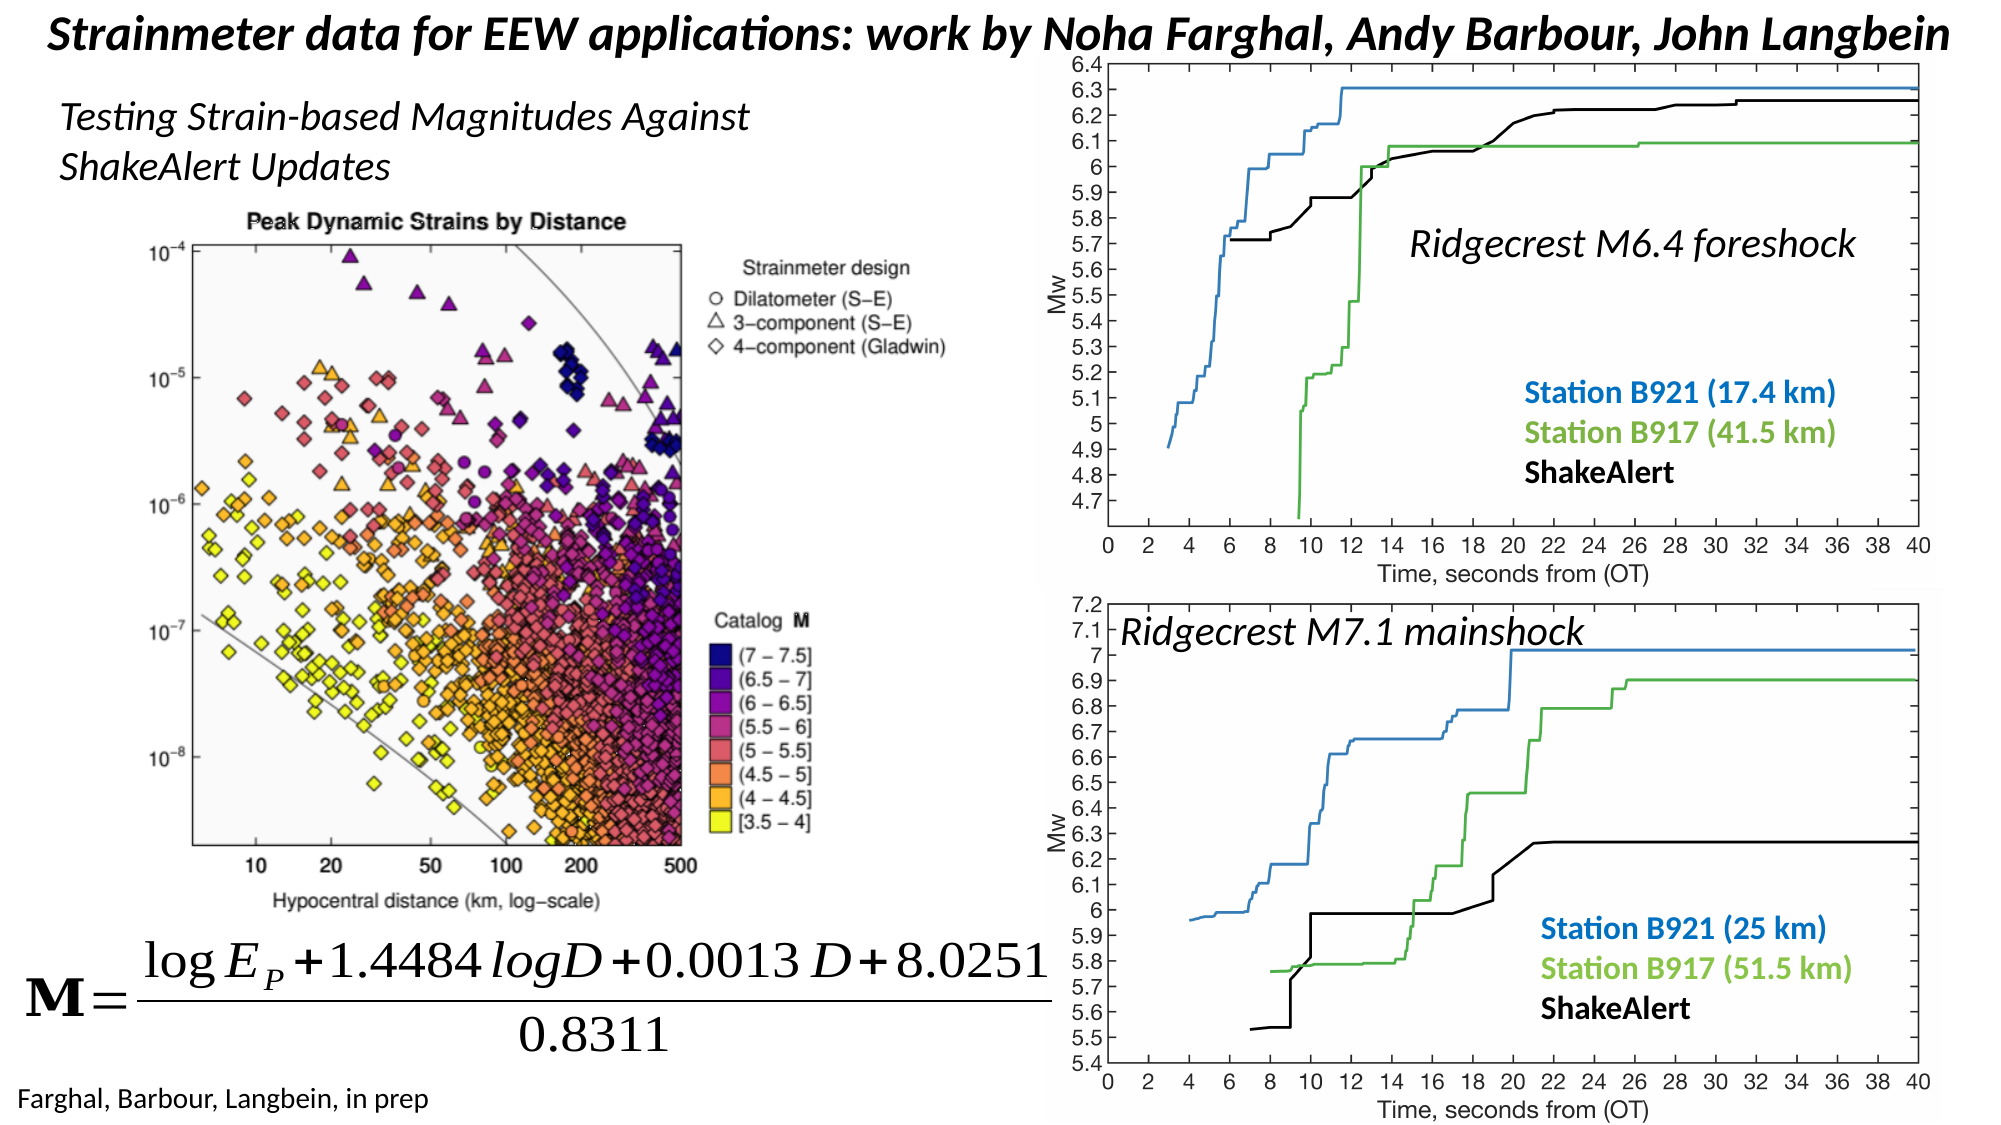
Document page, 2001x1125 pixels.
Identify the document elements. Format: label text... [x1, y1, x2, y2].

picture [1044, 588, 1942, 1123]
picture [116, 197, 953, 915]
text_box Strainmeter data for EEW applications: work by Noha Farghal, Andy Barbour, John Langbein [32, 0, 1968, 68]
text_box Farghal, Barbour, Langbein, in prep [2, 1071, 445, 1122]
picture [1035, 52, 1936, 587]
text_box Testing Strain-based Magnitudes Against ShakeAlert Updates [44, 81, 926, 197]
